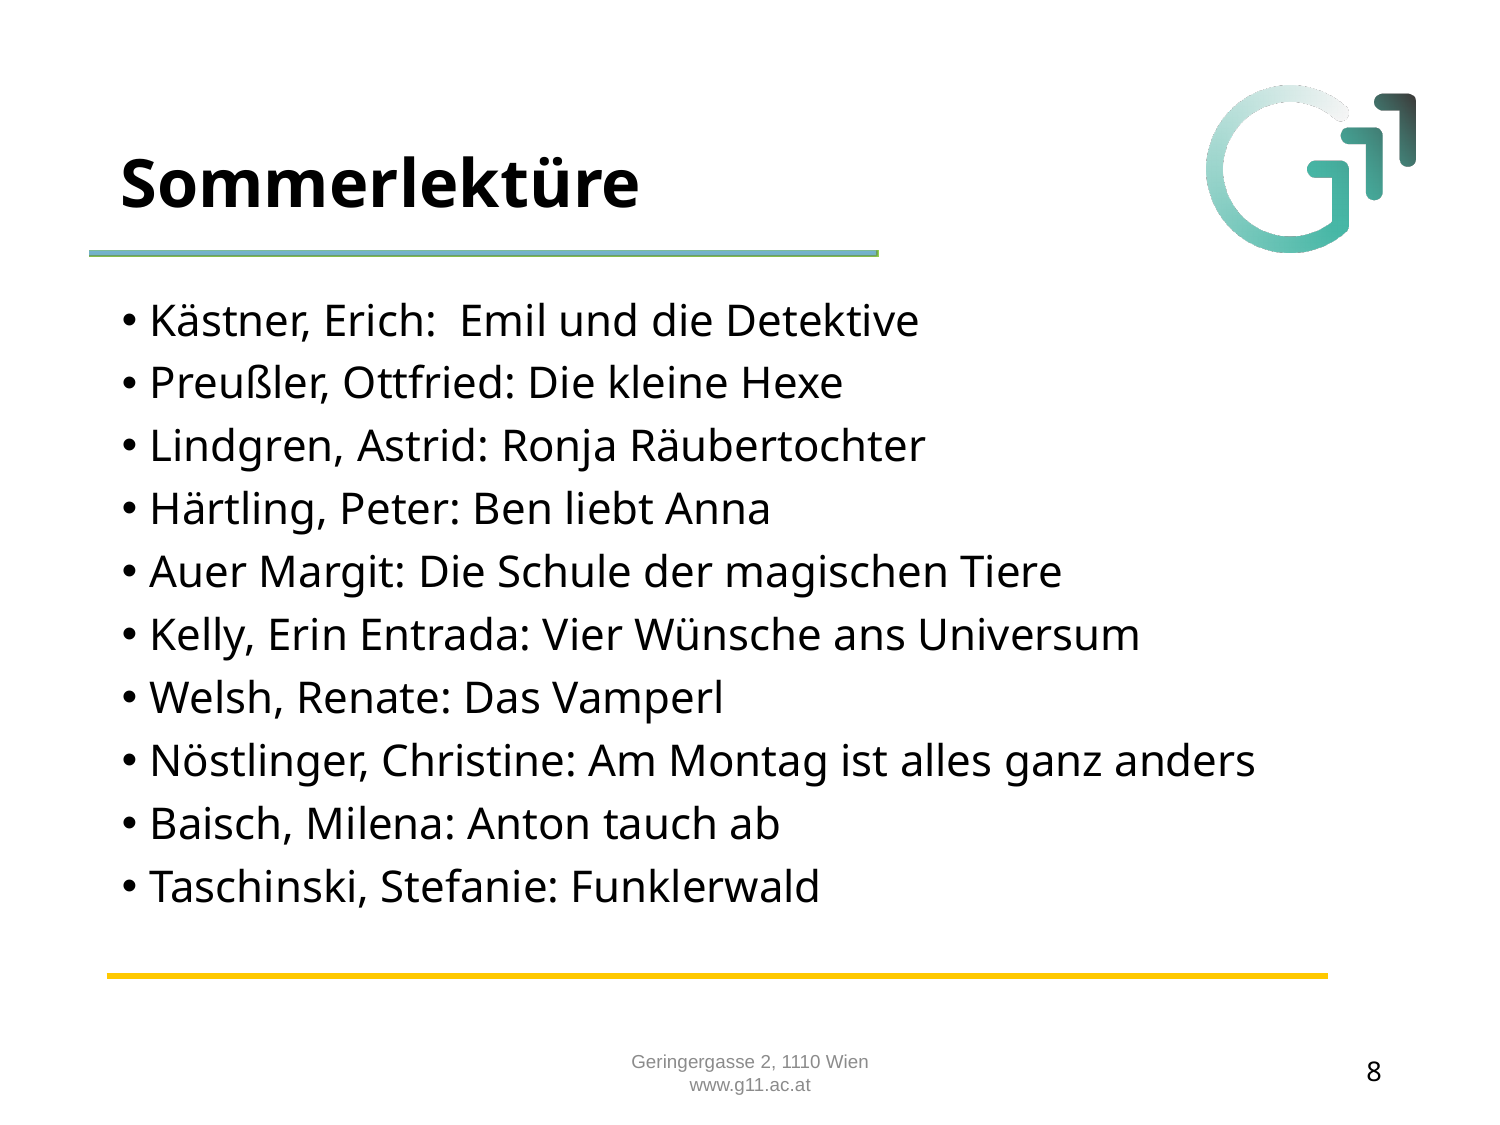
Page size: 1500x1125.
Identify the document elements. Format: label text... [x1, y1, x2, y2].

picture [88, 249, 880, 258]
picture [1206, 85, 1416, 253]
footer Geringergasse 2, 1110 Wien www.g11.ac.at [496, 1042, 1004, 1103]
slide_number 8 [1059, 1042, 1397, 1103]
text_box Gleiche Chancen für AHS- und Sommerlektüre [88, 98, 1117, 253]
list Kästner, Erich: Emil und die Detektive Preußler, Ottfried: Die kleine Hexe Lindgren, Astrid: Ronja Räubertochter Härtling, Peter: Ben liebt Anna Auer Margit: Die Schule der magischen Tiere Kelly, Erin Entrada: Vier Wünsche ans Universum Welsh, Renate: Das Vamperl Nöstlinger, Christine: Am Montag ist alles ganz anders Baisch, Milena: Anton tauch ab Taschinski, Stefanie: Funklerwald [106, 290, 1328, 953]
